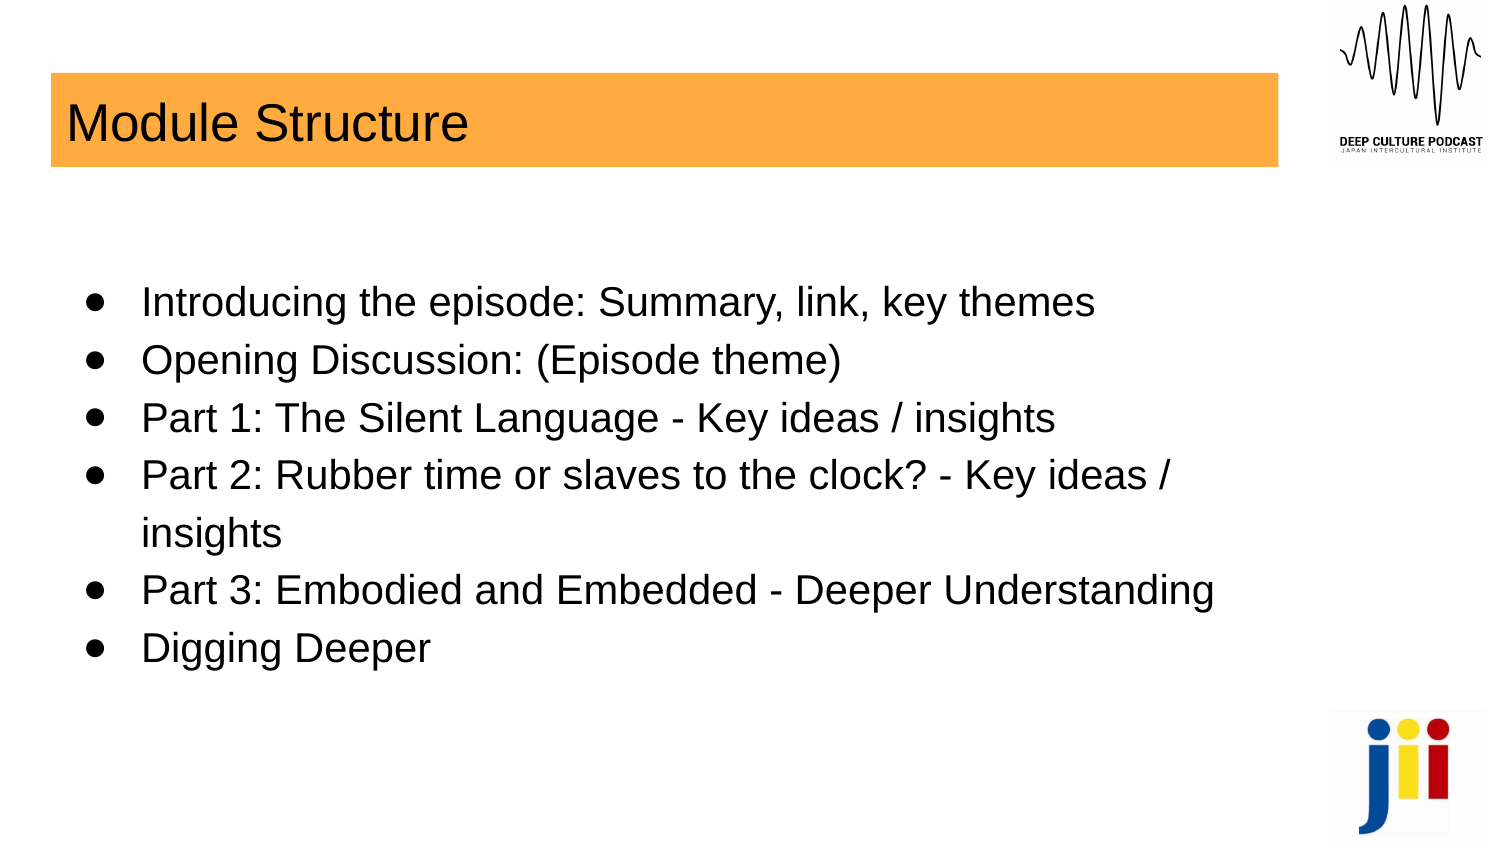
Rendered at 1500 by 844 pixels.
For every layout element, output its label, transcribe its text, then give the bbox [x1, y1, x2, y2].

picture [1329, 710, 1487, 844]
list Introducing the episode: Summary, link, key themes Opening Discussion: (Episode theme) Part 1: The Silent Language - Key ideas / insights Part 2: Rubber time or slaves to the clock? - Key ideas / insights Part 3: Embodied and Embedded - Deeper Understanding Digging Deeper [51, 189, 1279, 750]
title Module Structure [51, 72, 1279, 167]
picture [1329, 0, 1487, 168]
